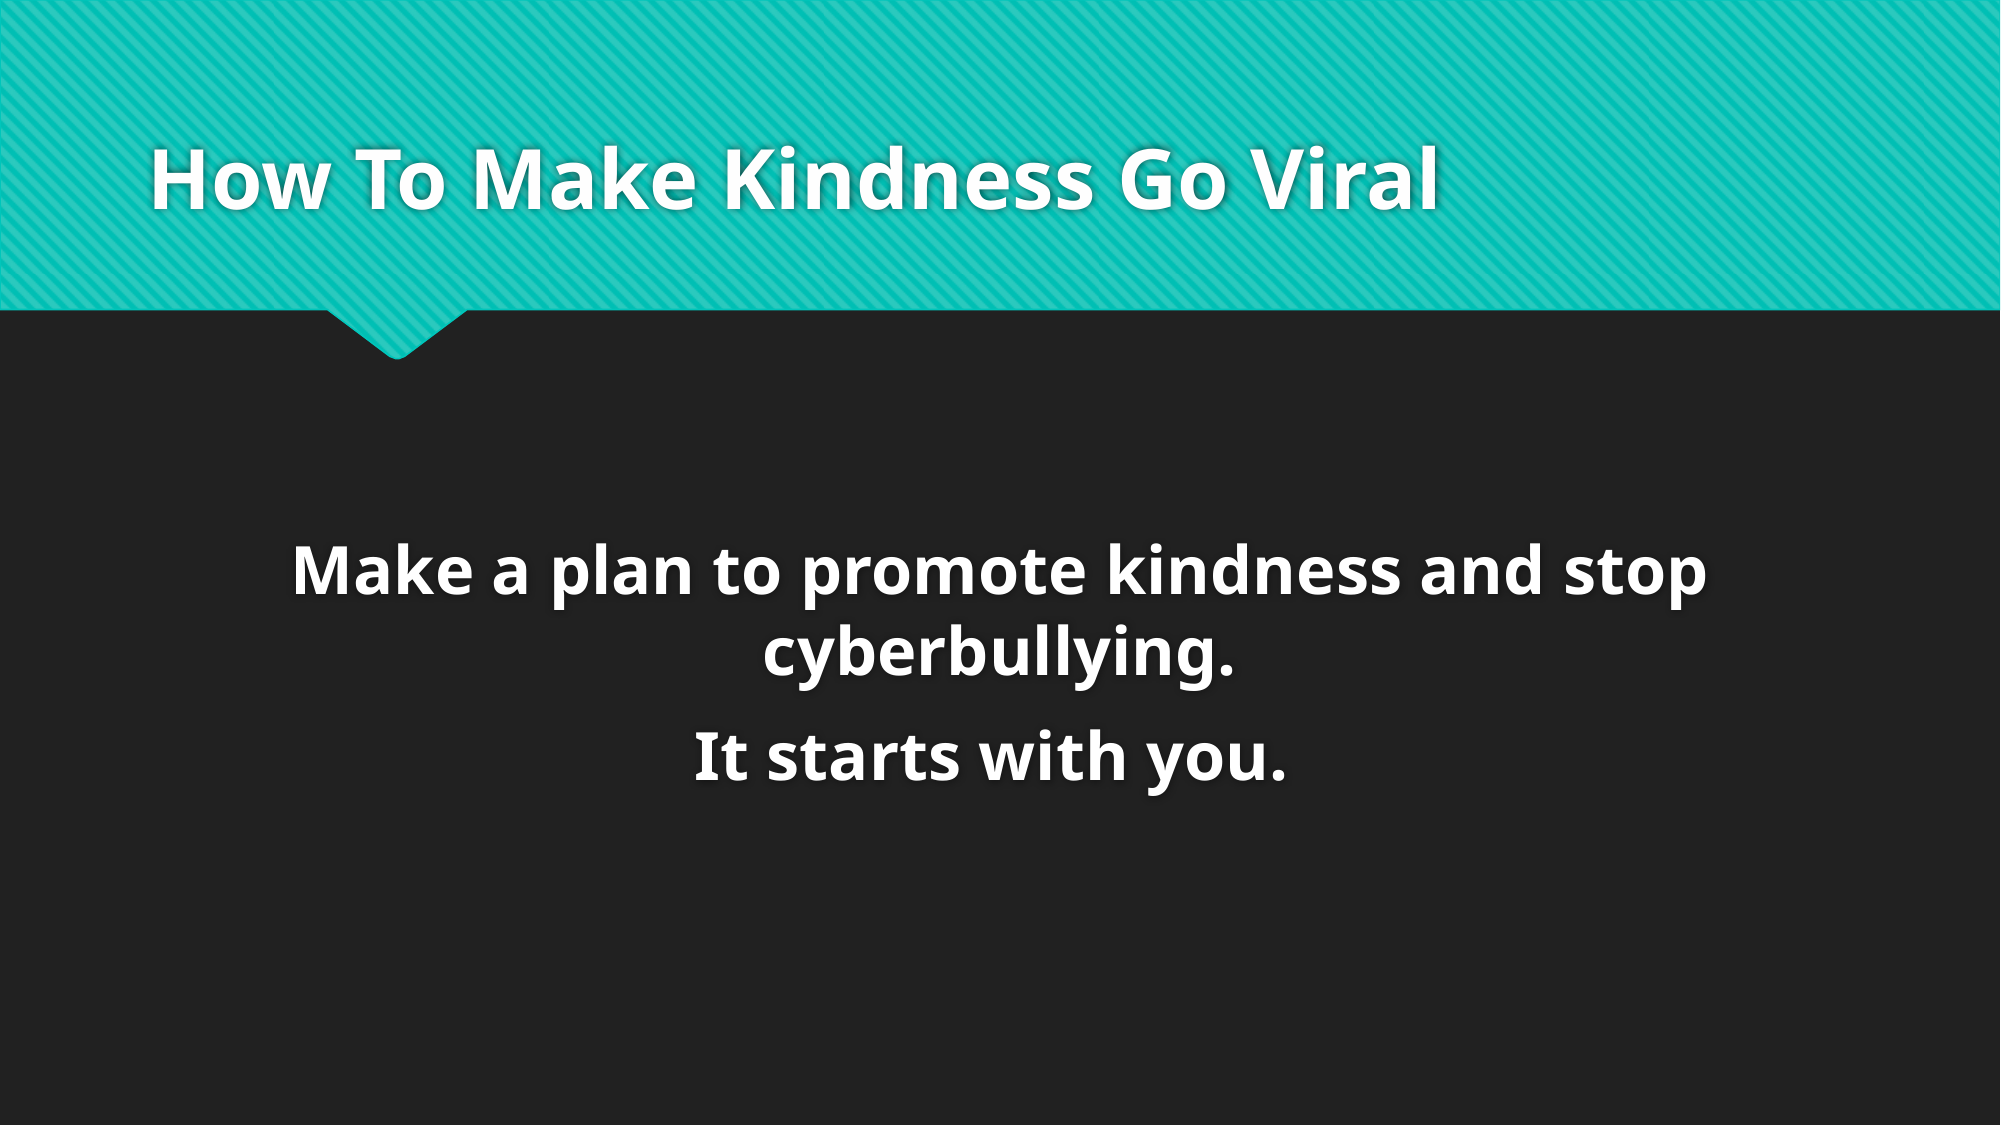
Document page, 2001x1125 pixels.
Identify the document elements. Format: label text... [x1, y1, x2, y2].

list Make a plan to promote kindness and stop cyberbullying. It starts with you. [134, 364, 1866, 1023]
title How To Make Kindness Go Viral [132, 46, 1868, 234]
